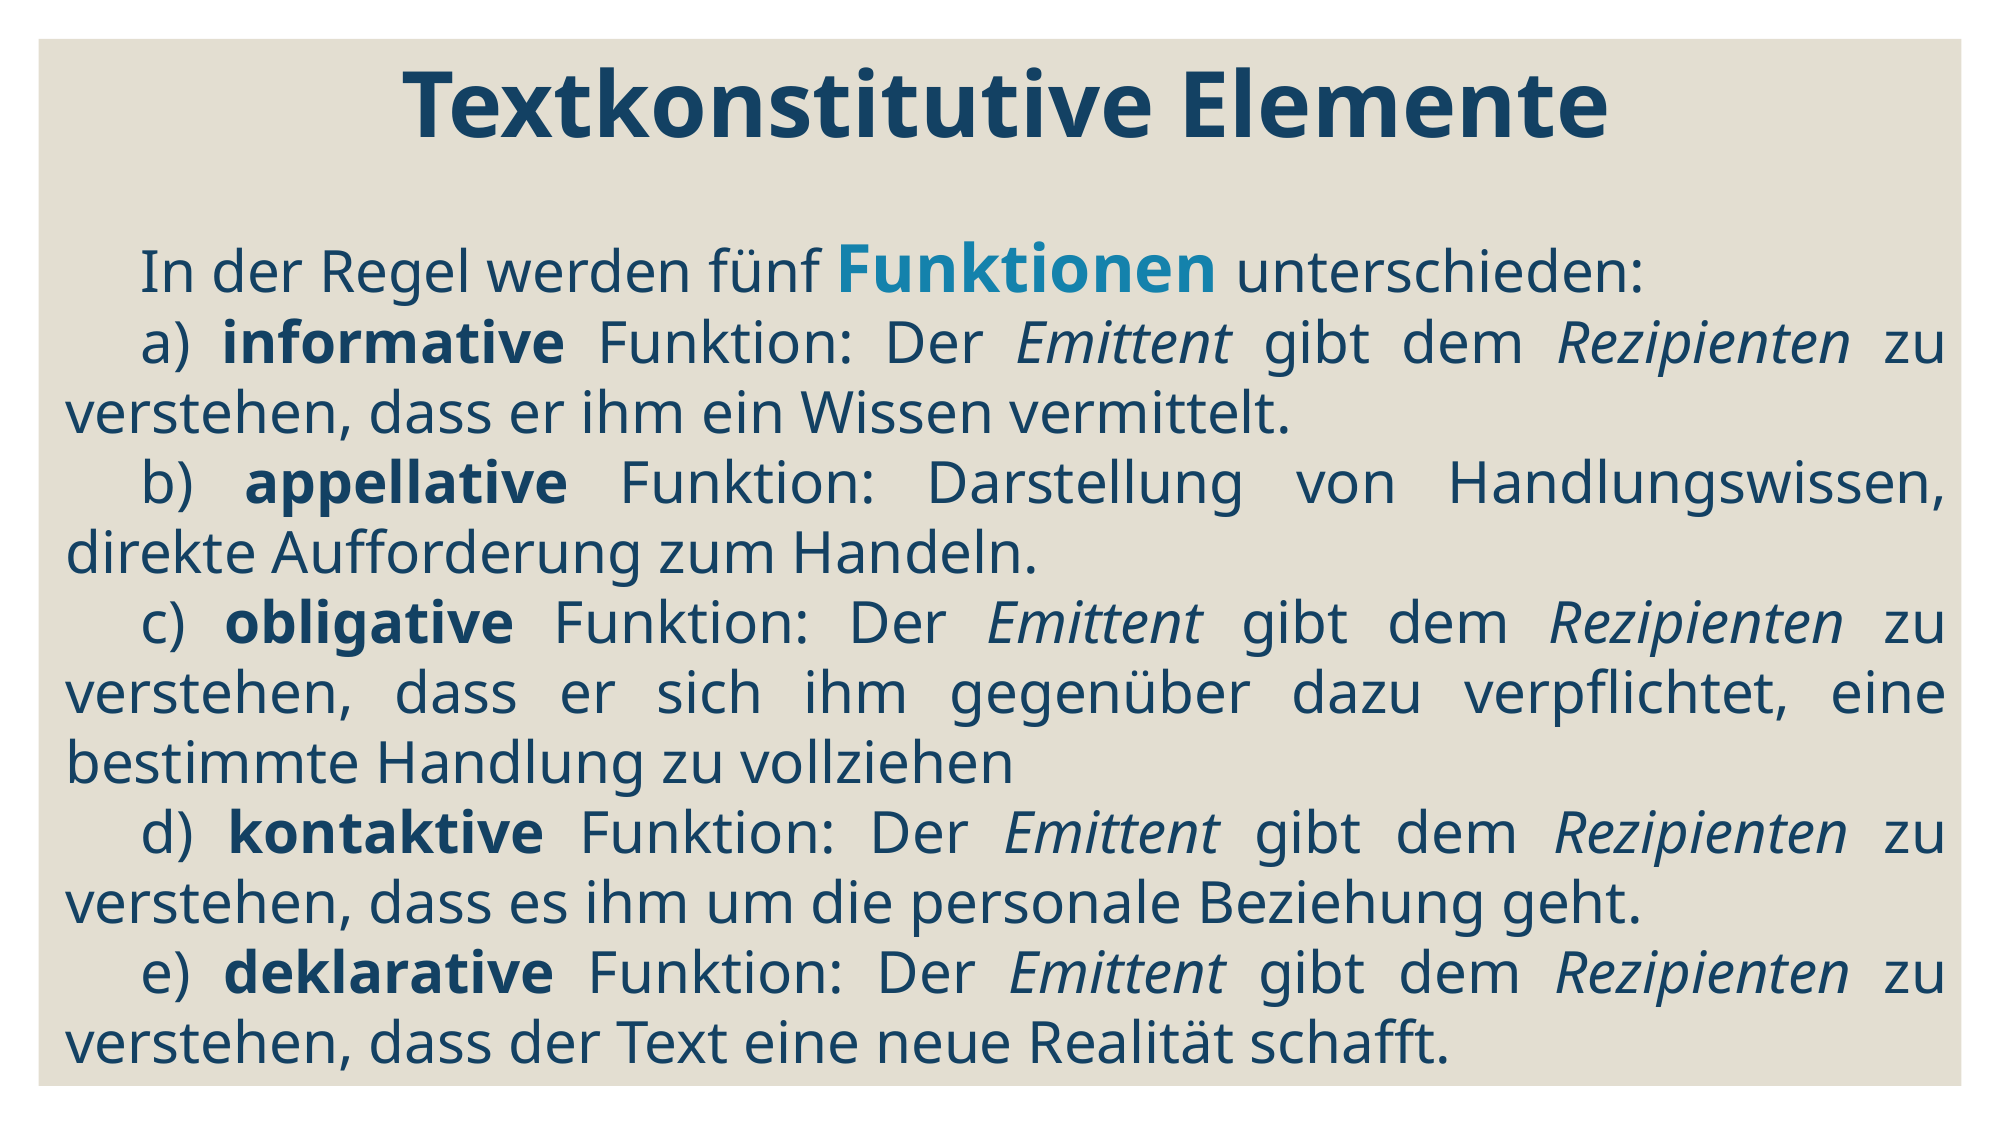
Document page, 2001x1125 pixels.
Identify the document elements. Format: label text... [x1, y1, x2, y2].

text_box Textkonstitutive Elemente In der Regel werden fünf Funktionen unterschieden: a) informative Funktion: Der Emittent gibt dem Rezipienten zu verstehen, dass er ihm ein Wissen vermittelt. b) appellative Funktion: Darstellung von Handlungswissen, direkte Aufforderung zum Handeln. c) obligative Funktion: Der Emittent gibt dem Rezipienten zu verstehen, dass er sich ihm gegenüber dazu verpflichtet, eine bestimmte Handlung zu vollziehen d) kontaktive Funktion: Der Emittent gibt dem Rezipienten zu verstehen, dass es ihm um die personale Beziehung geht. e) deklarative Funktion: Der Emittent gibt dem Rezipienten zu verstehen, dass der Text eine neue Realität schafft. [50, 38, 1963, 1083]
